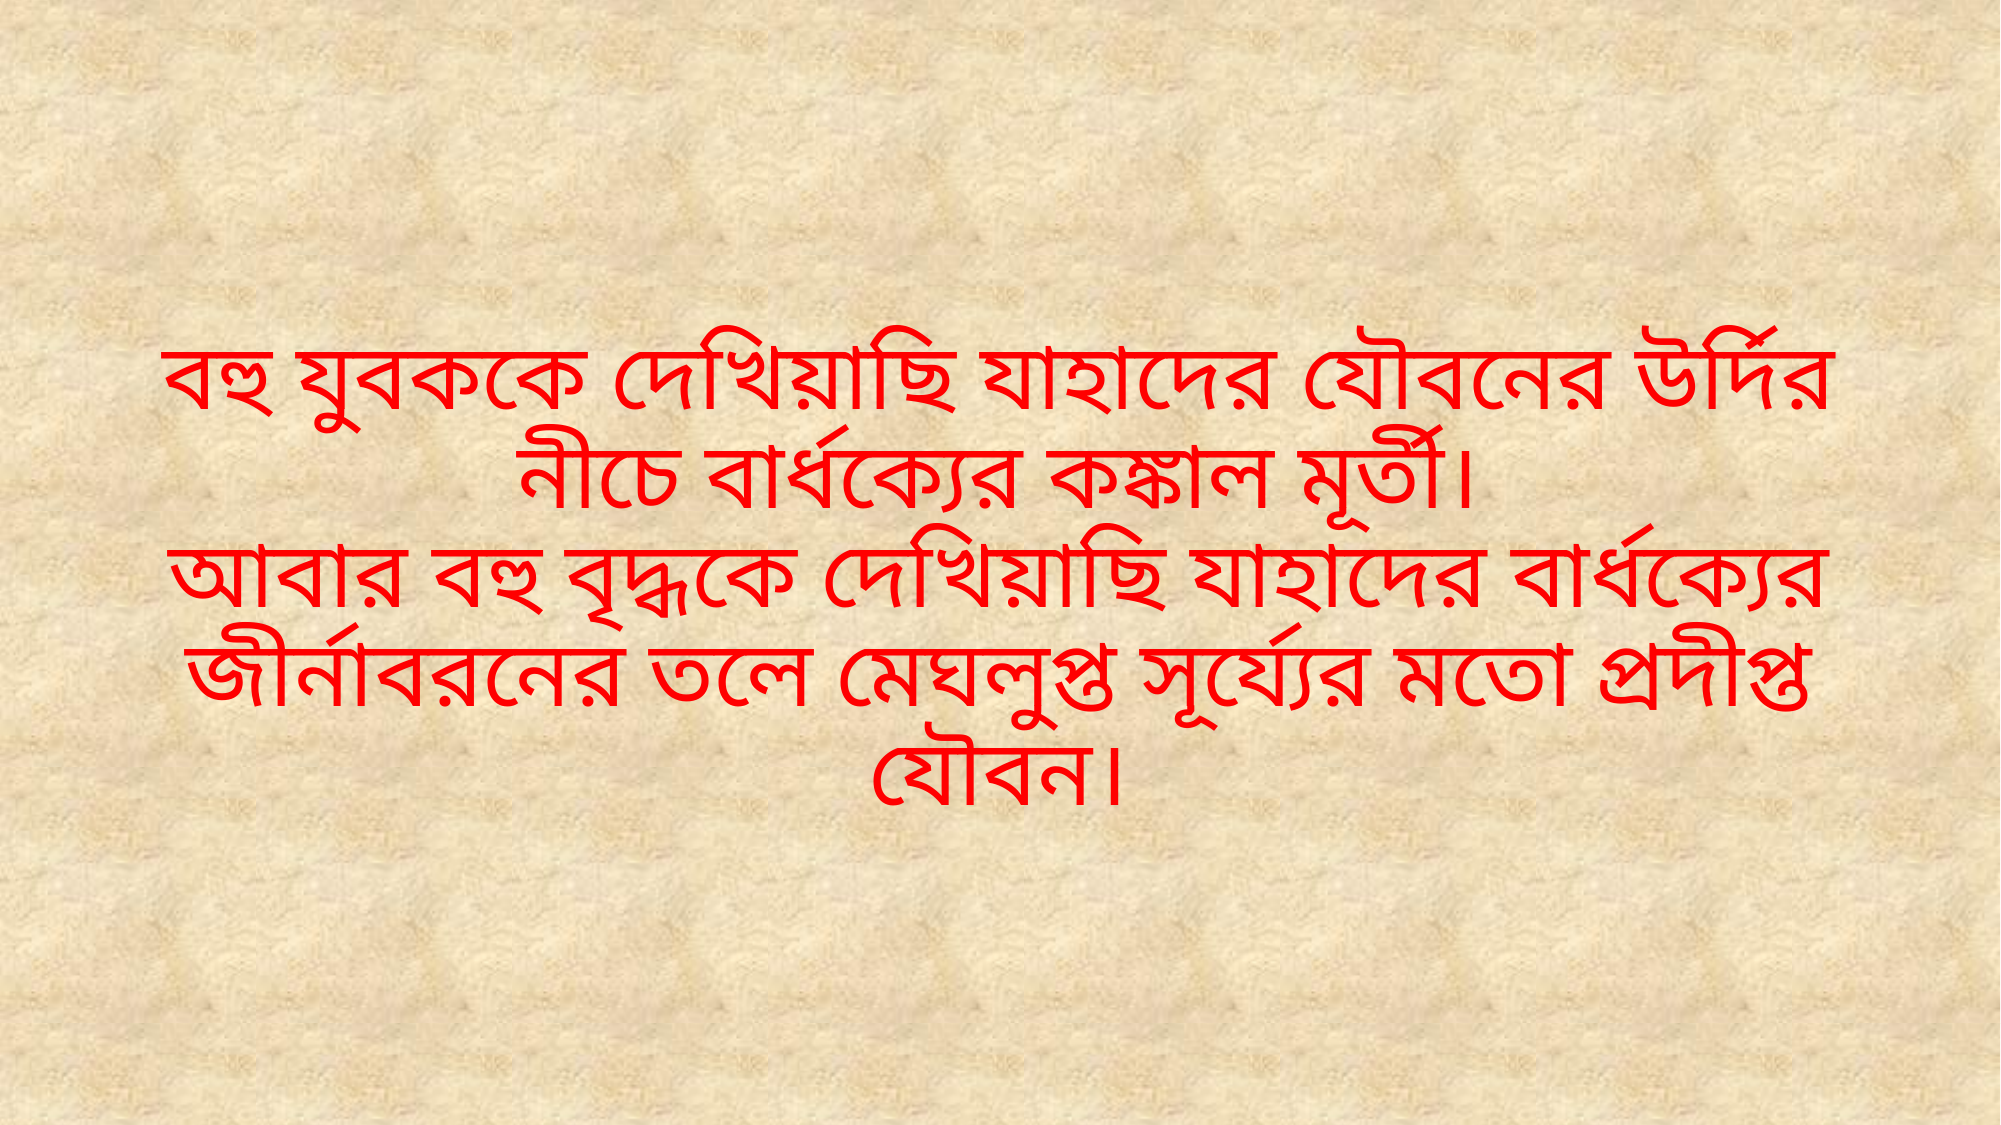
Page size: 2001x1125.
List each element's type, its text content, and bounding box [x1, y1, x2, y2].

picture [0, 0, 2001, 1125]
title বহু যুবককে দেখিয়াছি যাহাদের যৌবনের উর্দির নীচে বার্ধক্যের কঙ্কাল মূর্তী। আবার বহু বৃদ্ধকে দেখিয়াছি যাহাদের বার্ধক্যের জীর্নাবরনের তলে মেঘলুপ্ত সূর্য্যের মতো প্রদীপ্ত যৌবন। [137, 312, 1860, 843]
